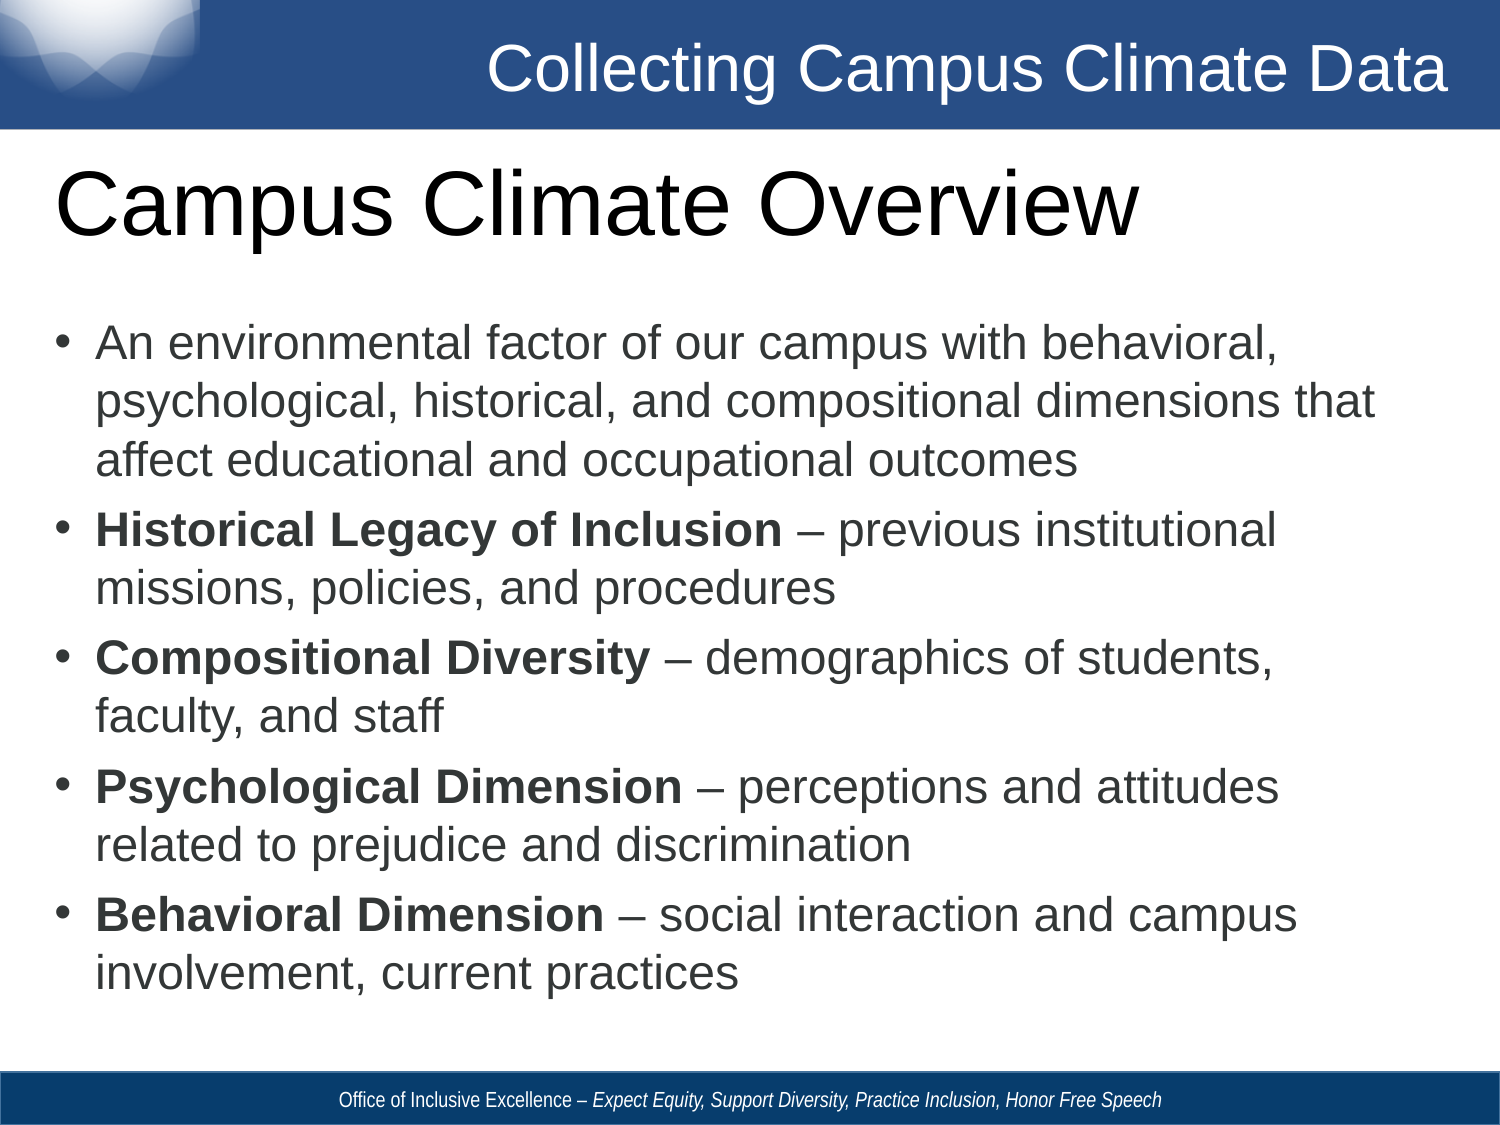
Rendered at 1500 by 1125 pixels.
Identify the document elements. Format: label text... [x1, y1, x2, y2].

picture [0, 0, 1500, 157]
title Campus Climate Overview [39, 133, 1397, 278]
text_box Collecting Campus Climate Data [207, 17, 1465, 114]
list An environmental factor of our campus with behavioral, psychological, historical, and compositional dimensions that affect educational and occupational outcomes Historical Legacy of Inclusion – previous institutional missions, policies, and procedures Compositional Diversity – demographics of students, faculty, and staff Psychological Dimension – perceptions and attitudes related to prejudice and discrimination Behavioral Dimension – social interaction and campus involvement, current practices [39, 303, 1397, 1014]
